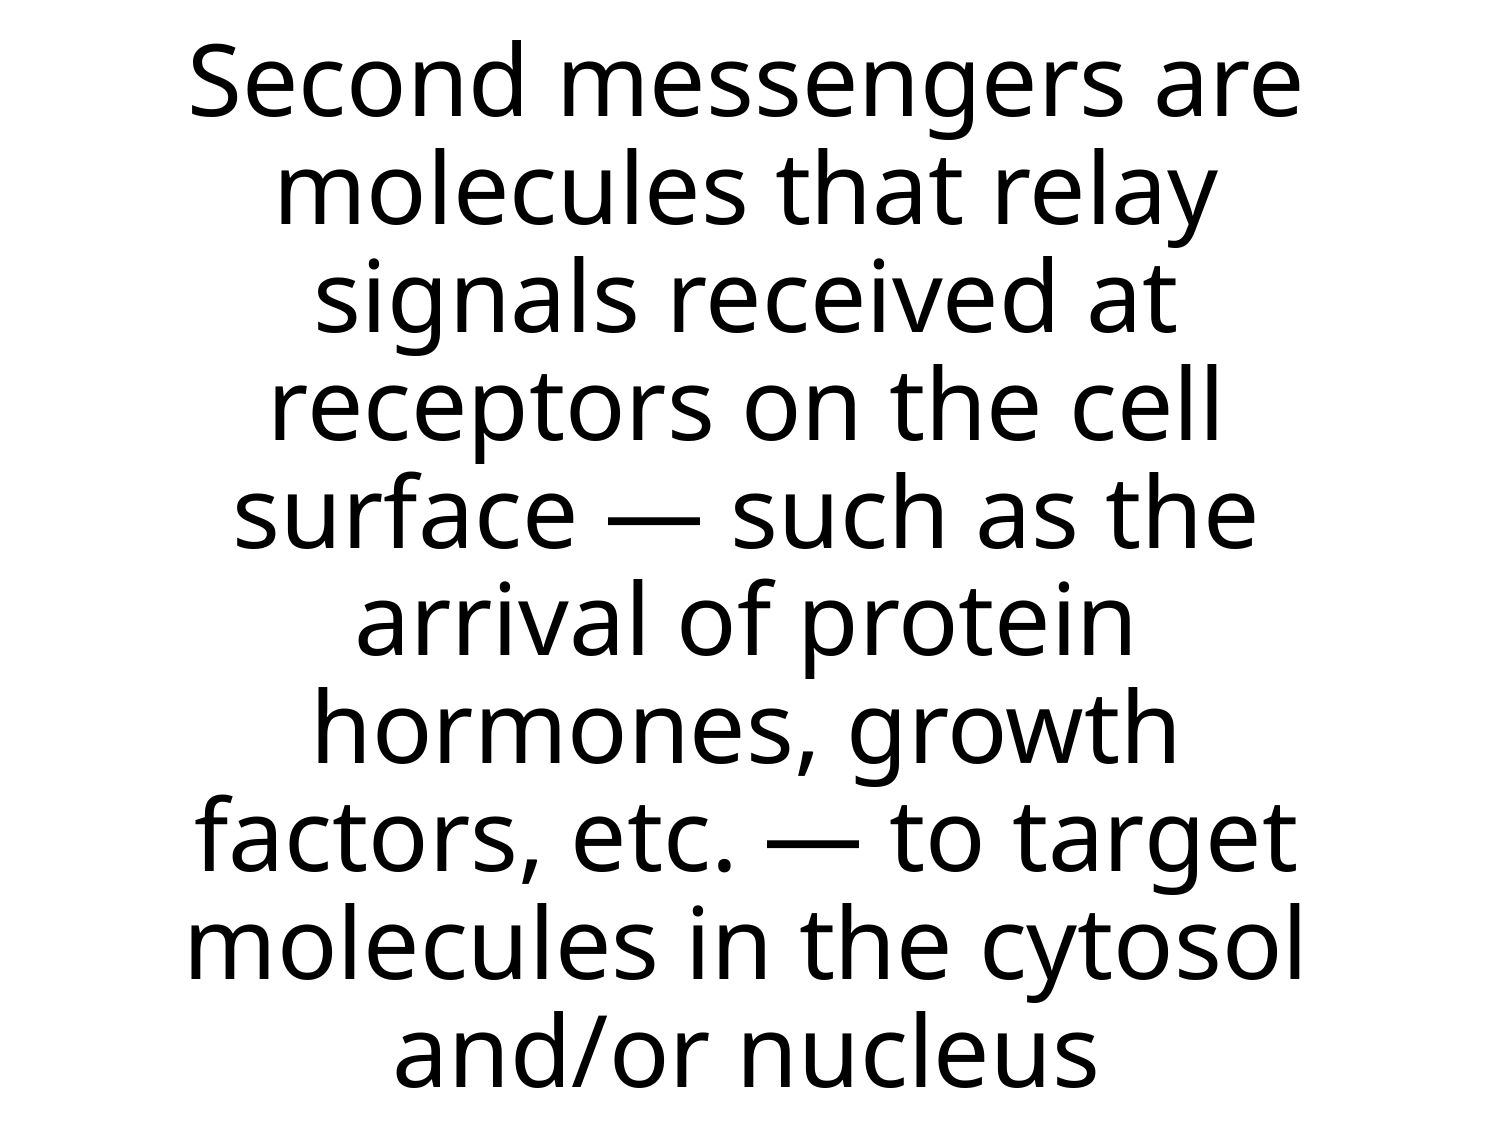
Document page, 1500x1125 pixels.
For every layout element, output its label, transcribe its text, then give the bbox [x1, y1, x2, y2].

title Second messengers are molecules that relay signals received at receptors on the cell surface — such as the arrival of protein hormones, growth factors, etc. — to target molecules in the cytosol and/or nucleus [112, 184, 1382, 1117]
